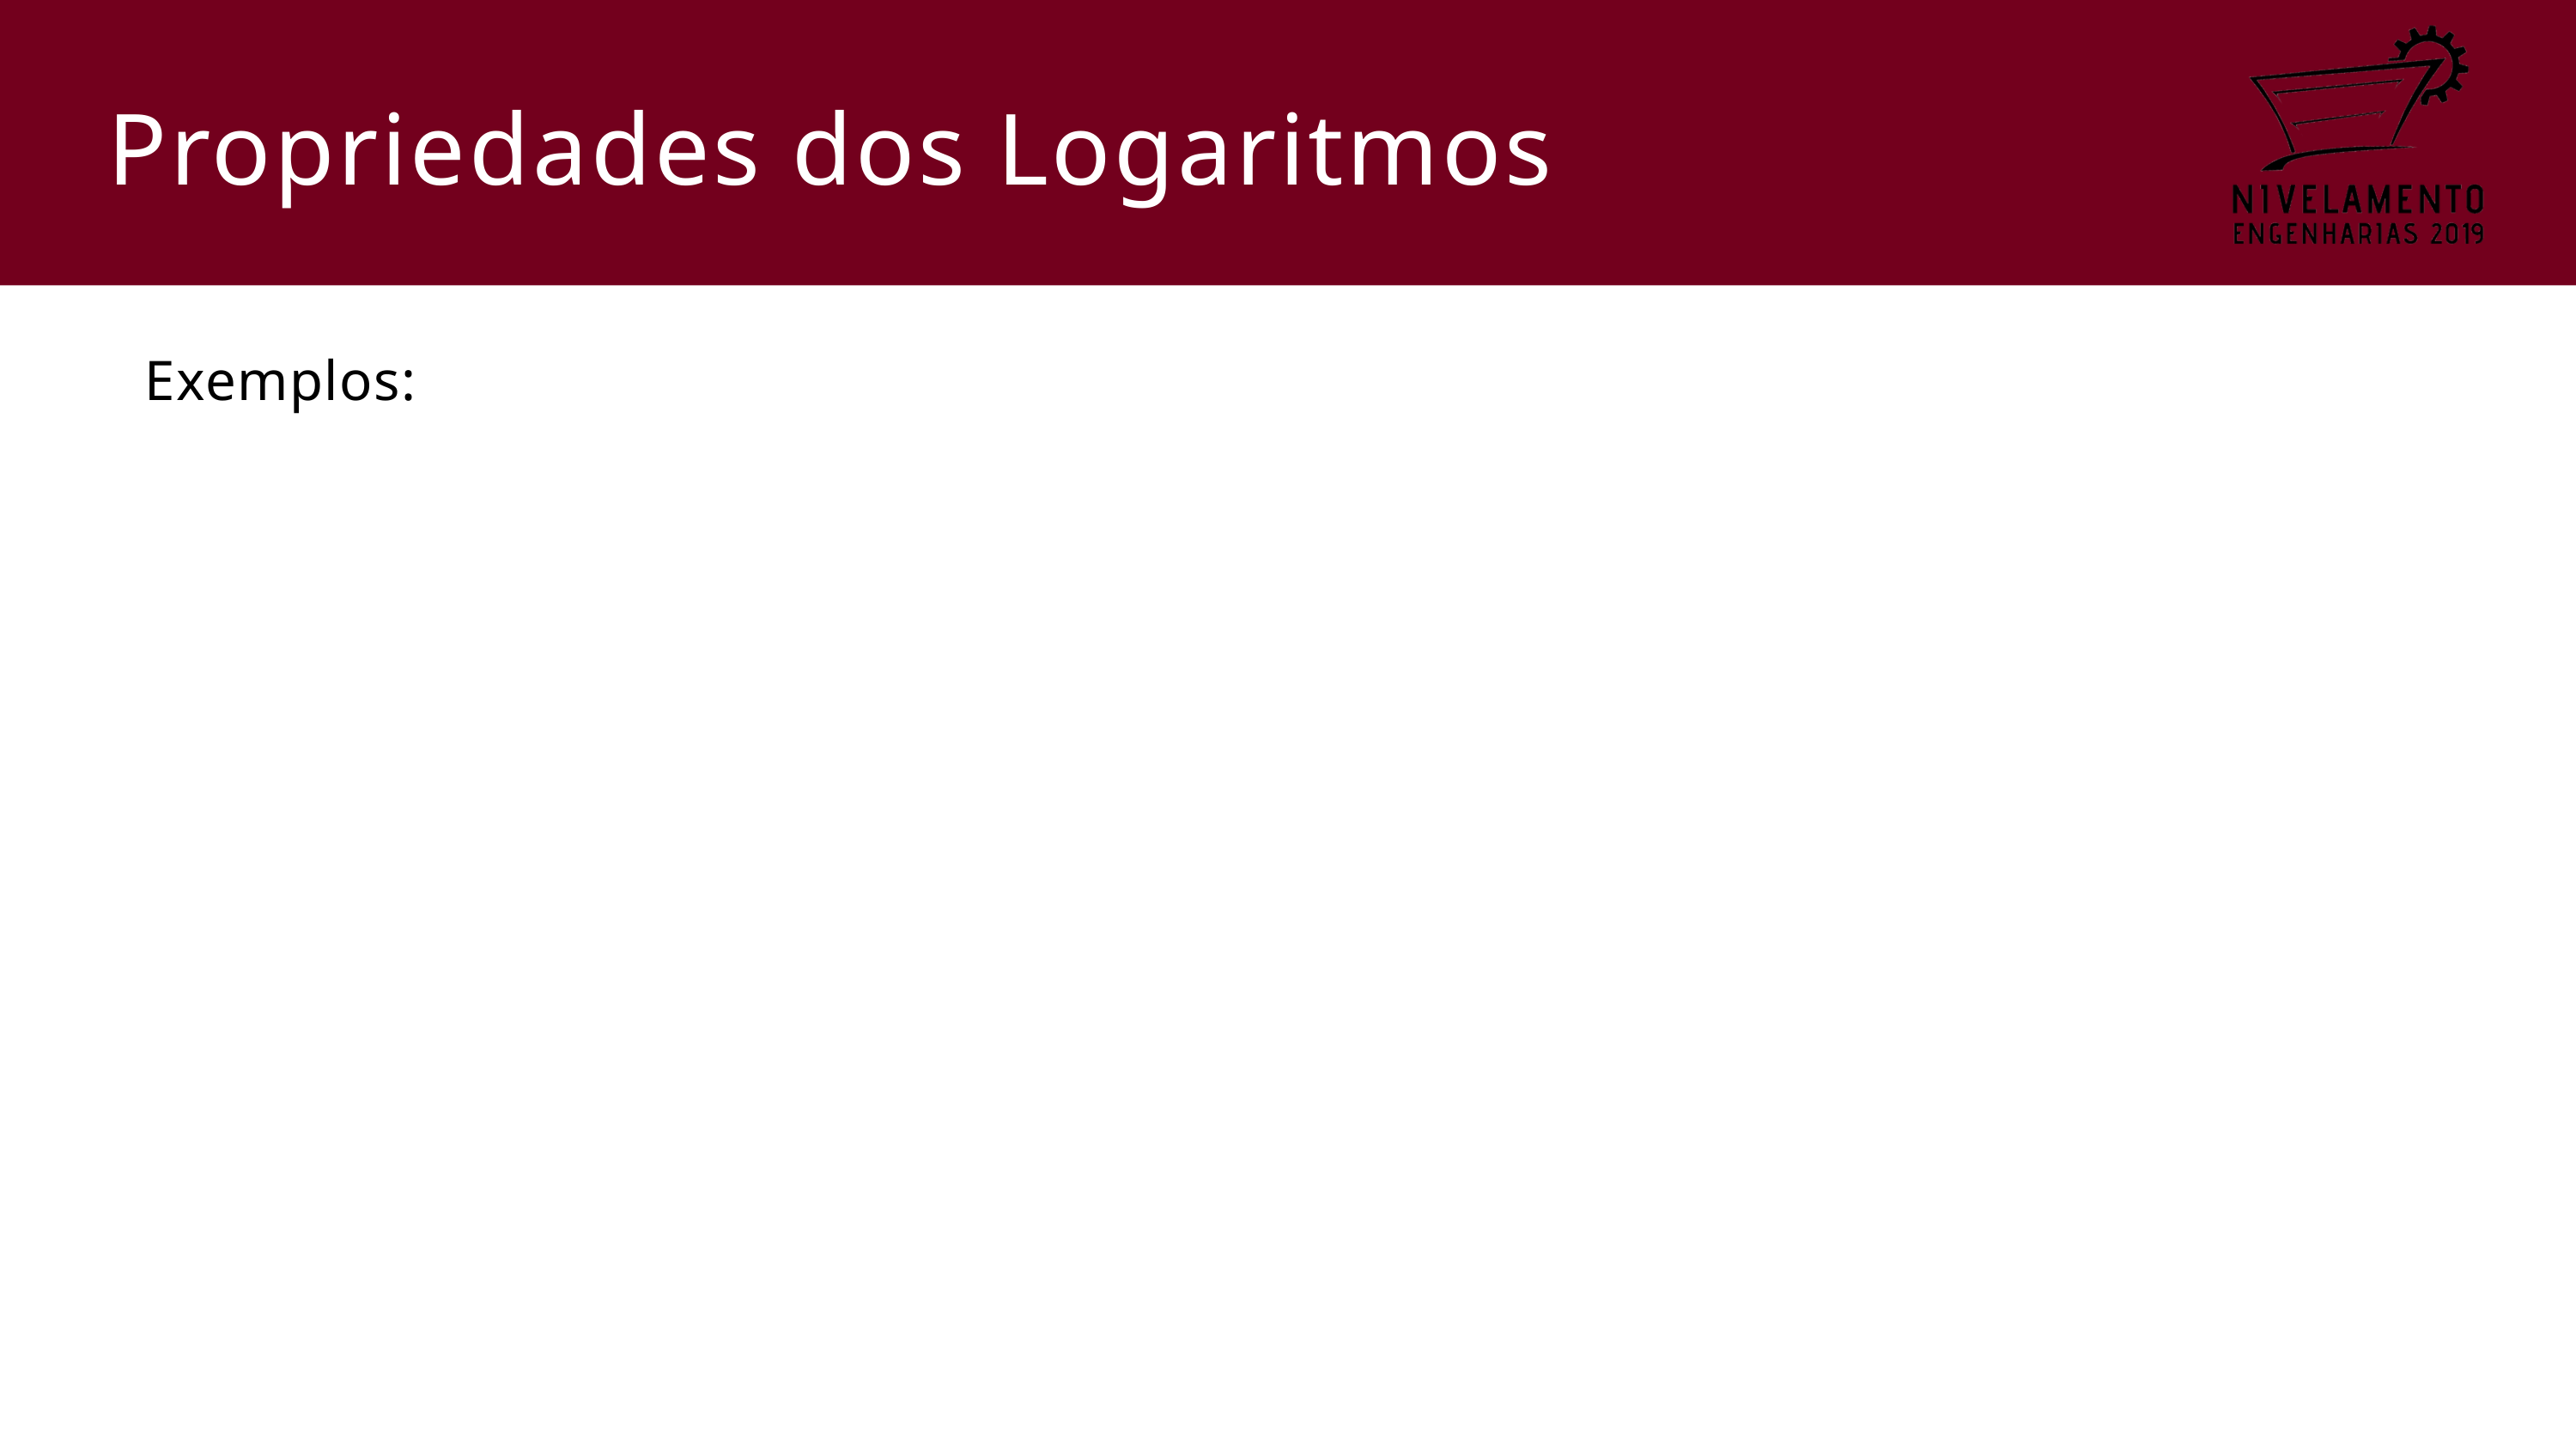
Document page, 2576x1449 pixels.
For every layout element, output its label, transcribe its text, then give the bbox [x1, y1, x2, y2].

picture [2213, 23, 2515, 253]
title Propriedades dos Logaritmos [106, 84, 1803, 329]
